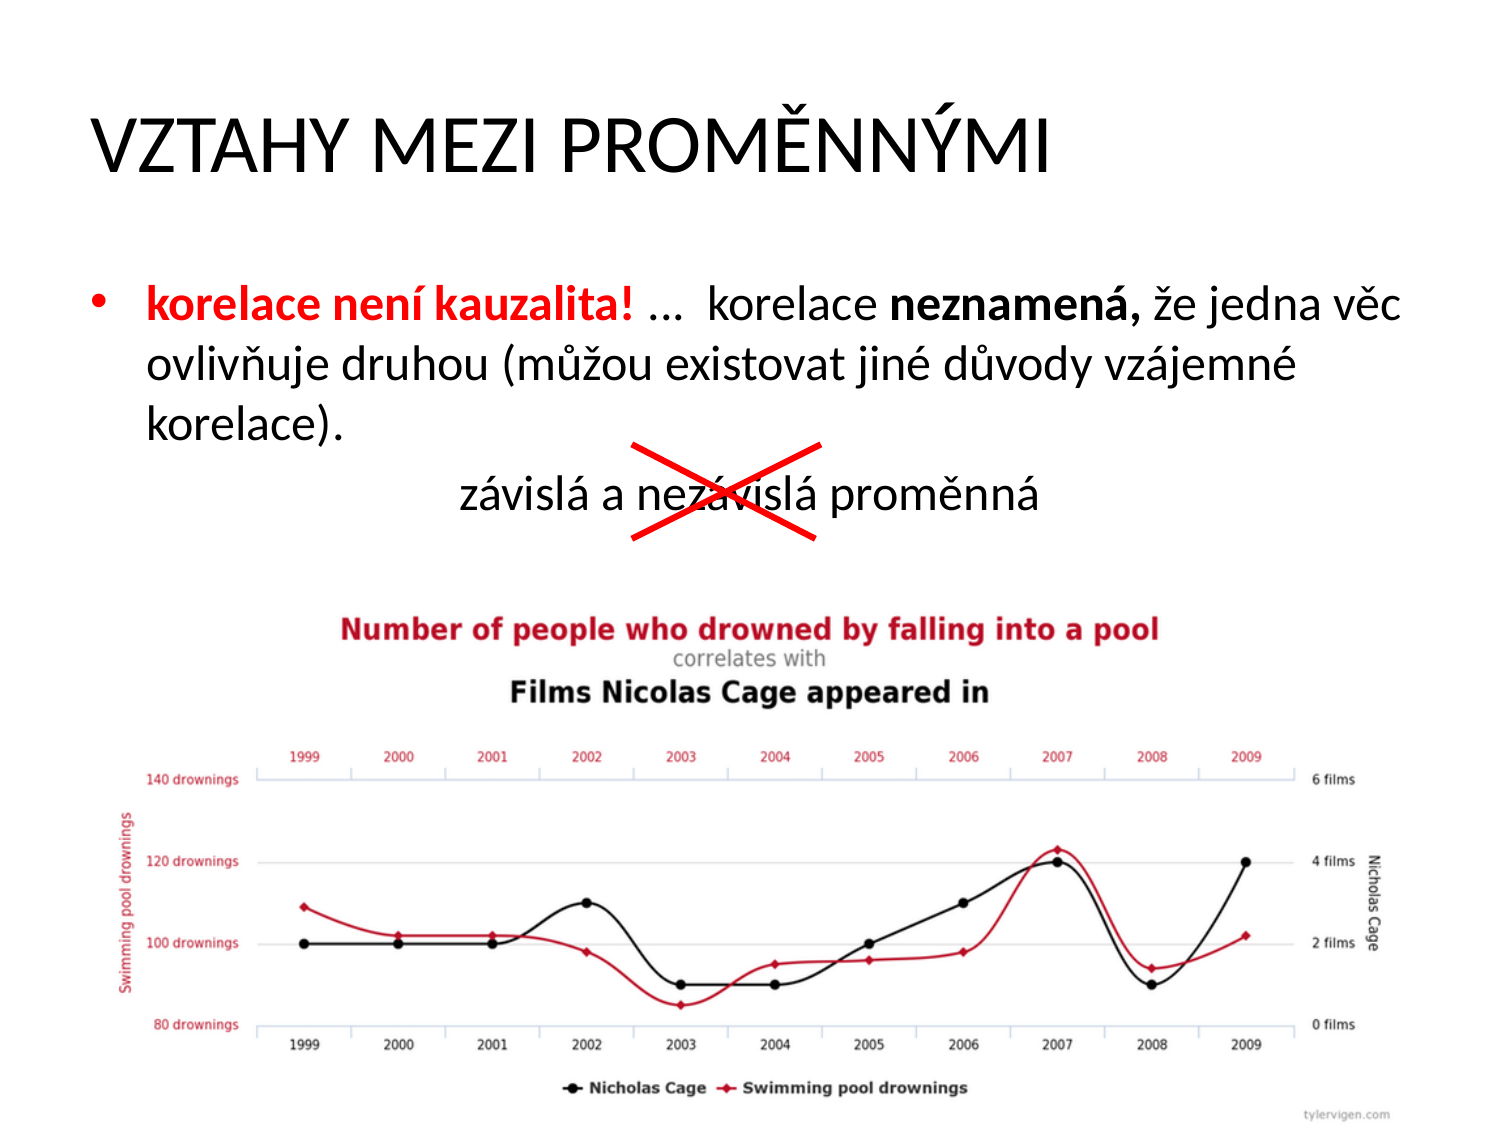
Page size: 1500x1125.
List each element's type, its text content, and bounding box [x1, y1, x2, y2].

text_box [631, 444, 816, 540]
picture [97, 610, 1403, 1125]
title VZTAHY MEZI PROMĚNNÝMI [75, 45, 1425, 233]
list korelace není kauzalita! ... korelace neznamená, že jedna věc ovlivňuje druhou (můžou existovat jiné důvody vzájemné korelace). závislá a nezávislá proměnná [75, 262, 1425, 1005]
